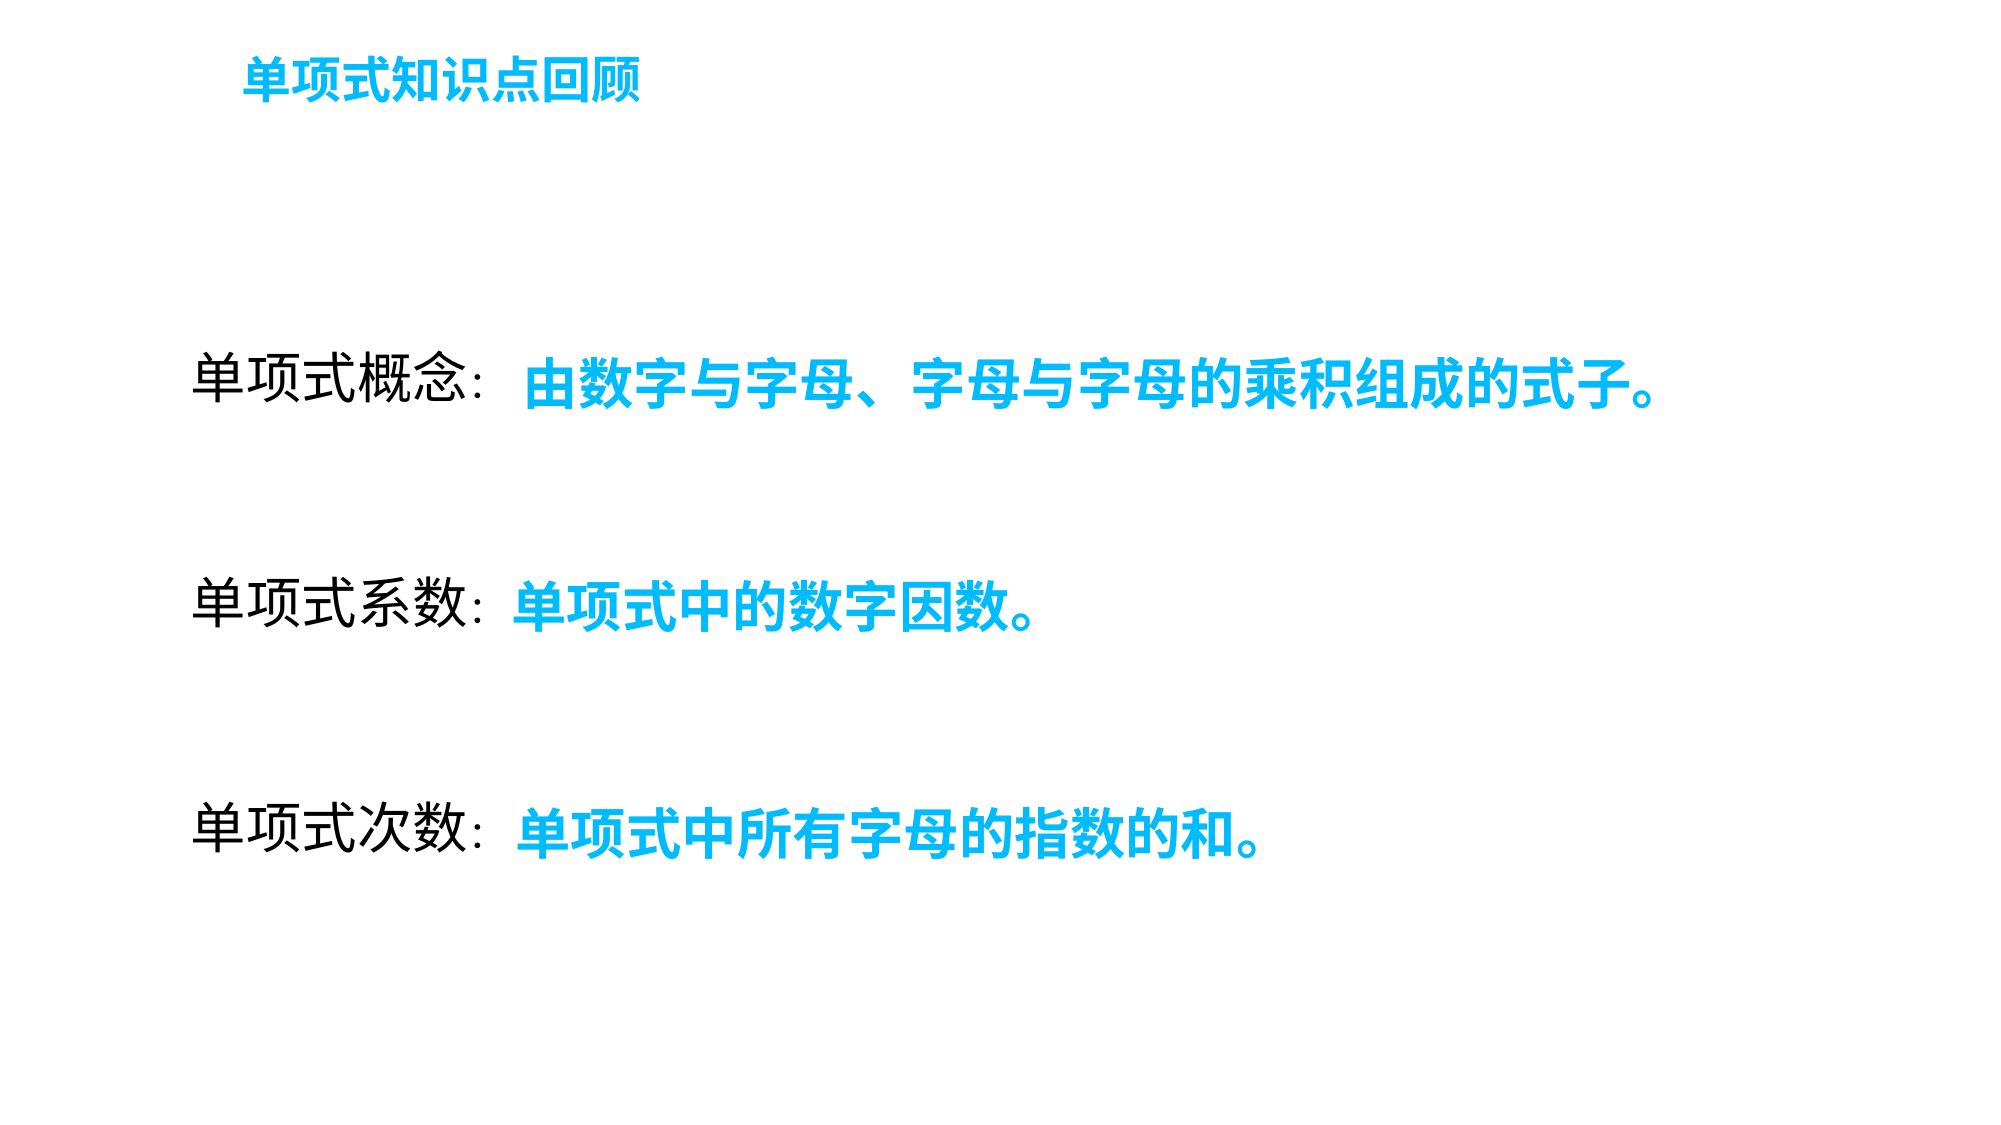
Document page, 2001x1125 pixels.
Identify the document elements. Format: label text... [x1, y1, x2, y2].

text_box 单项式系数： [176, 560, 558, 642]
text_box 单项式中的数字因数。 [496, 564, 1082, 647]
text_box 单项式知识点回顾 [226, 40, 796, 116]
text_box 单项式次数： [176, 785, 558, 867]
text_box 由数字与字母、字母与字母的乘积组成的式子。 [507, 342, 1704, 424]
text_box 单项式中所有字母的指数的和。 [500, 791, 1308, 874]
text_box 单项式概念： [176, 335, 558, 417]
